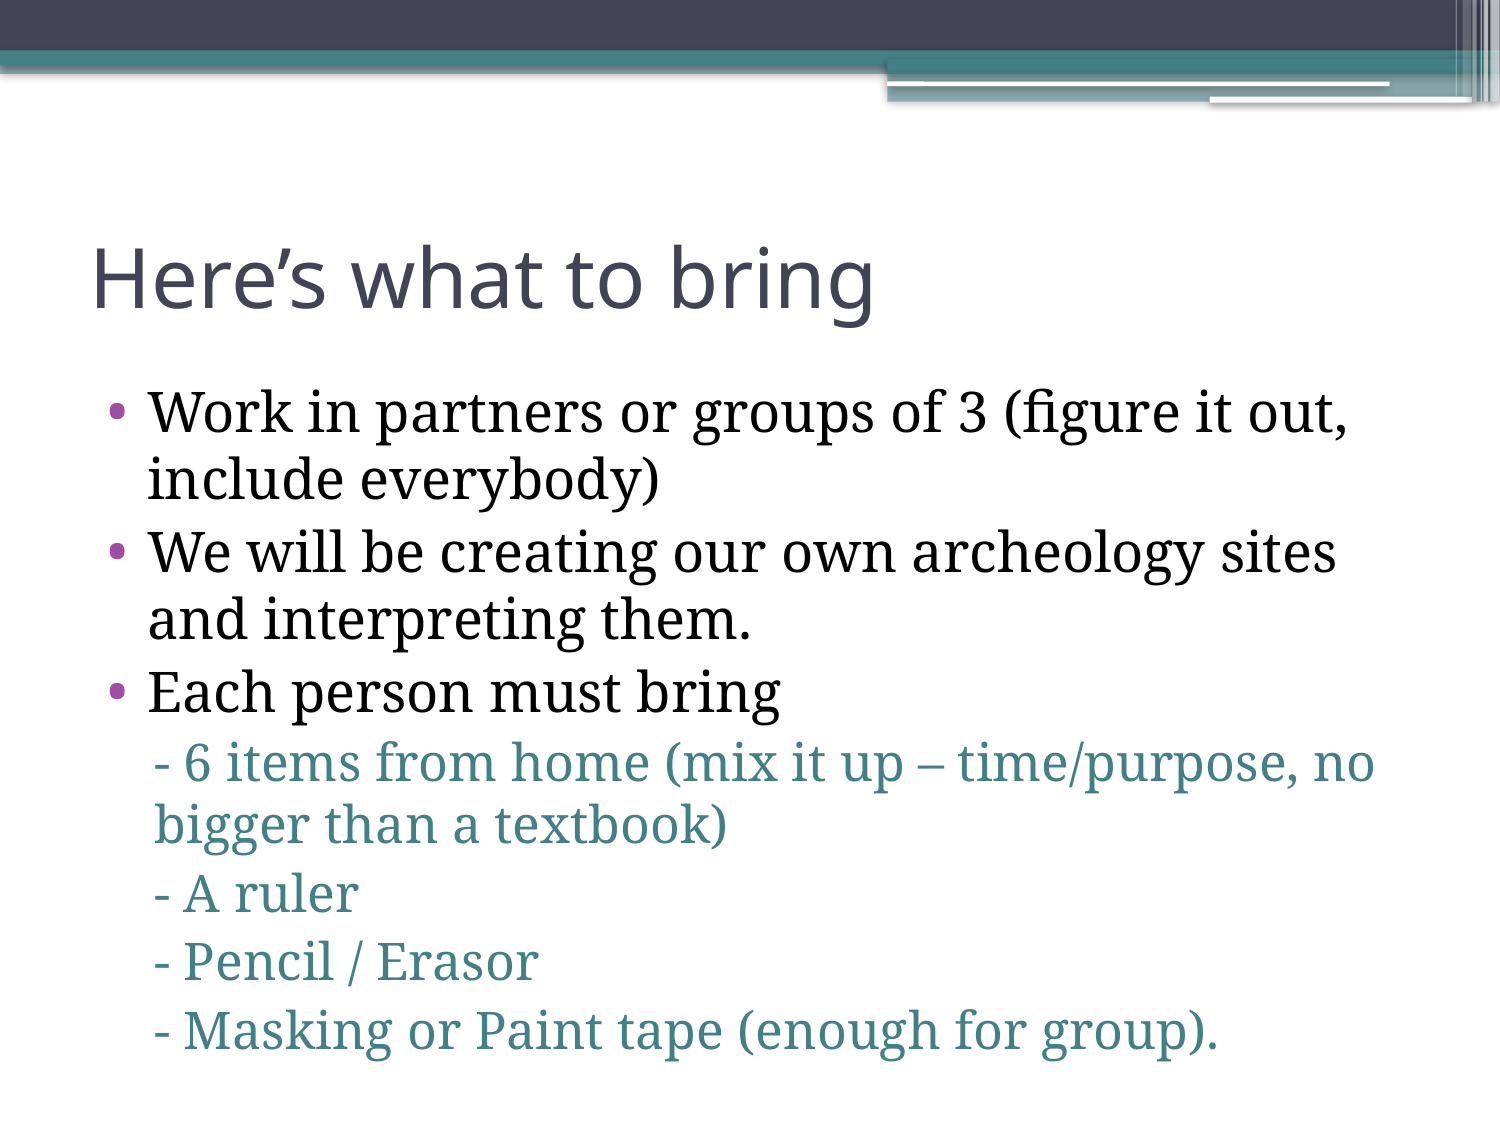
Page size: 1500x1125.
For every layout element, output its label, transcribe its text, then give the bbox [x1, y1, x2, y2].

list Work in partners or groups of 3 (figure it out, include everybody) We will be creating our own archeology sites and interpreting them. Each person must bring - 6 items from home (mix it up – time/purpose, no bigger than a textbook) - A ruler - Pencil / Erasor - Masking or Paint tape (enough for group). [75, 368, 1425, 1079]
title Here’s what to bring [75, 187, 1425, 363]
